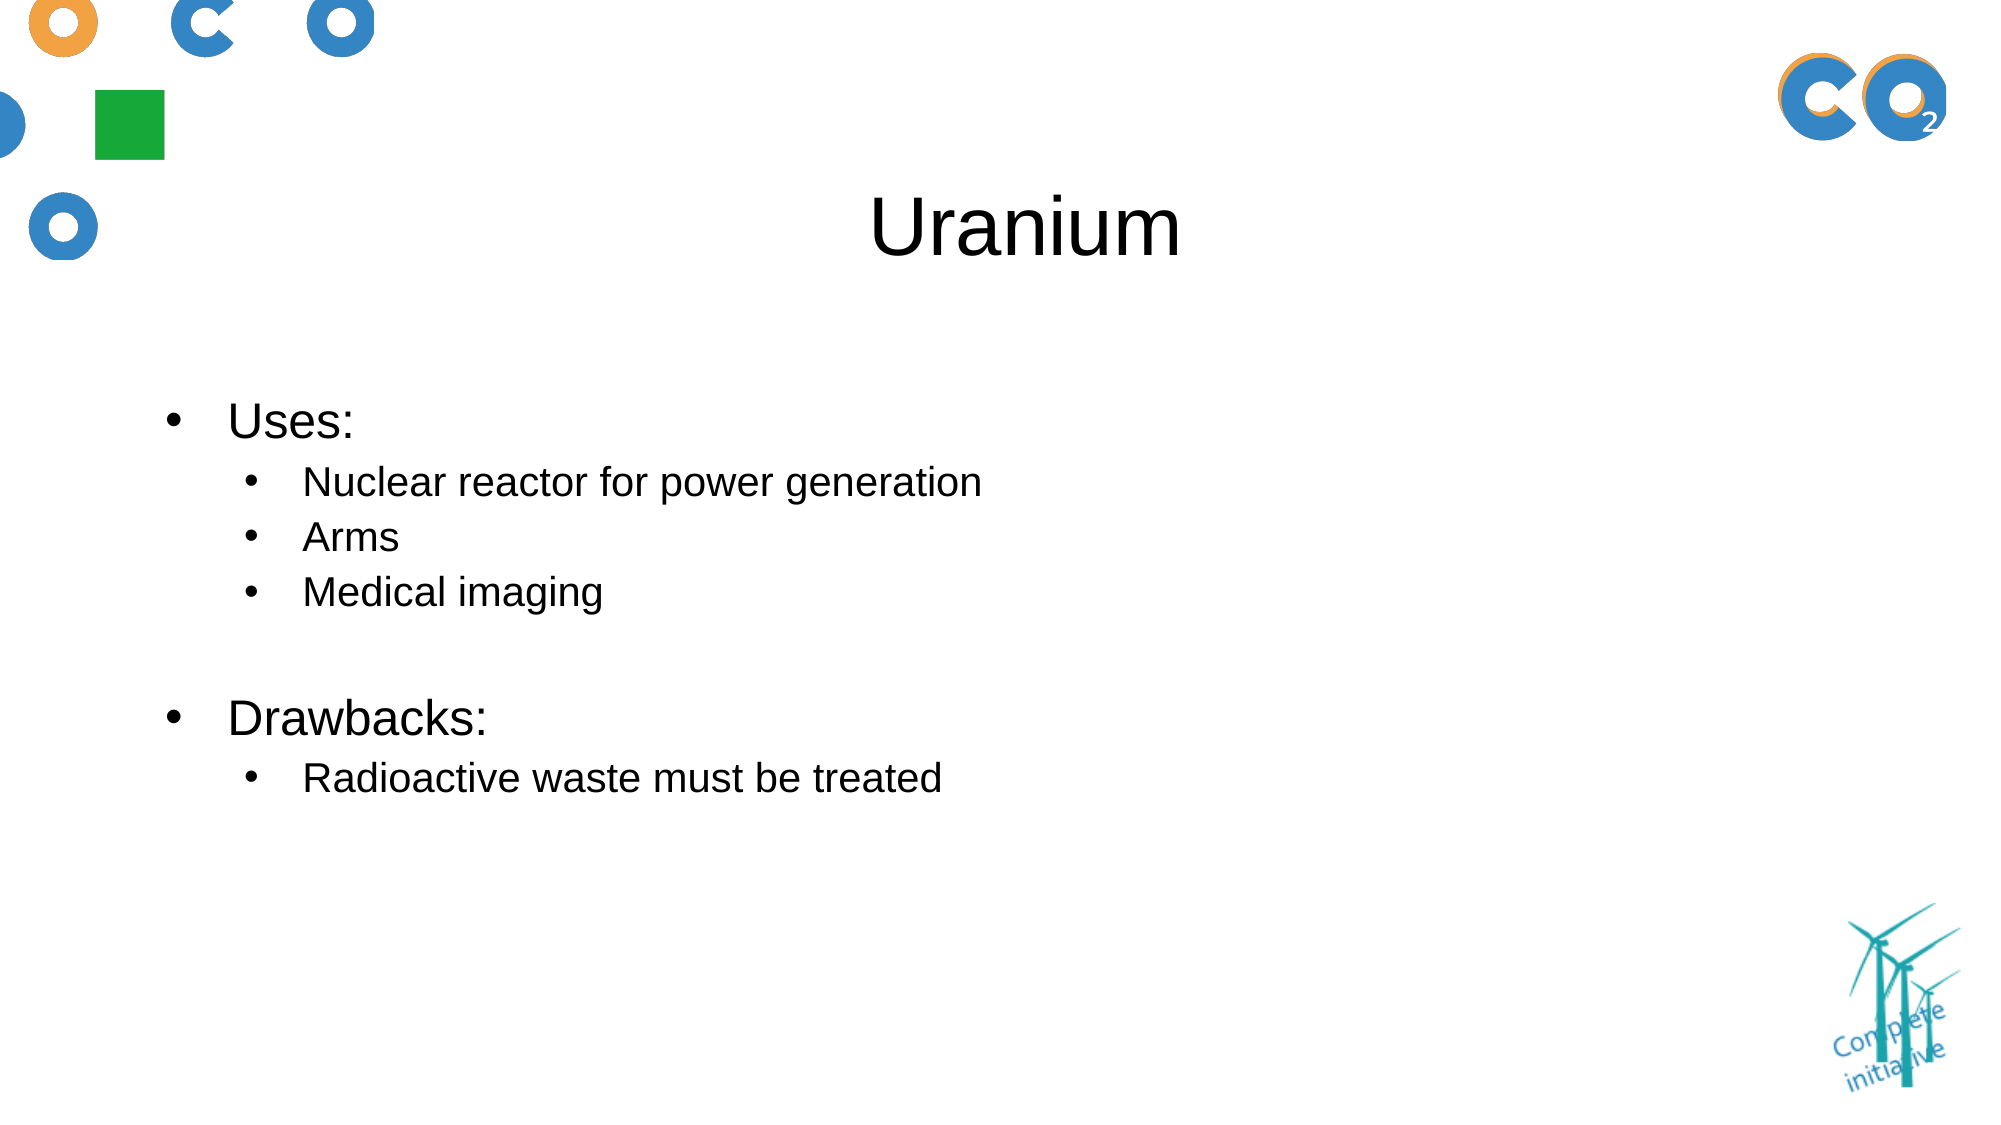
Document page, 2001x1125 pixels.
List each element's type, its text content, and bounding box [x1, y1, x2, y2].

list Uses: Nuclear reactor for power generation Arms Medical imaging Drawbacks: Radioactive waste must be treated [137, 388, 1863, 848]
picture [0, 0, 374, 260]
picture [1778, 53, 1947, 141]
text_box Uranium [162, 165, 1888, 383]
picture [1805, 902, 2000, 1125]
